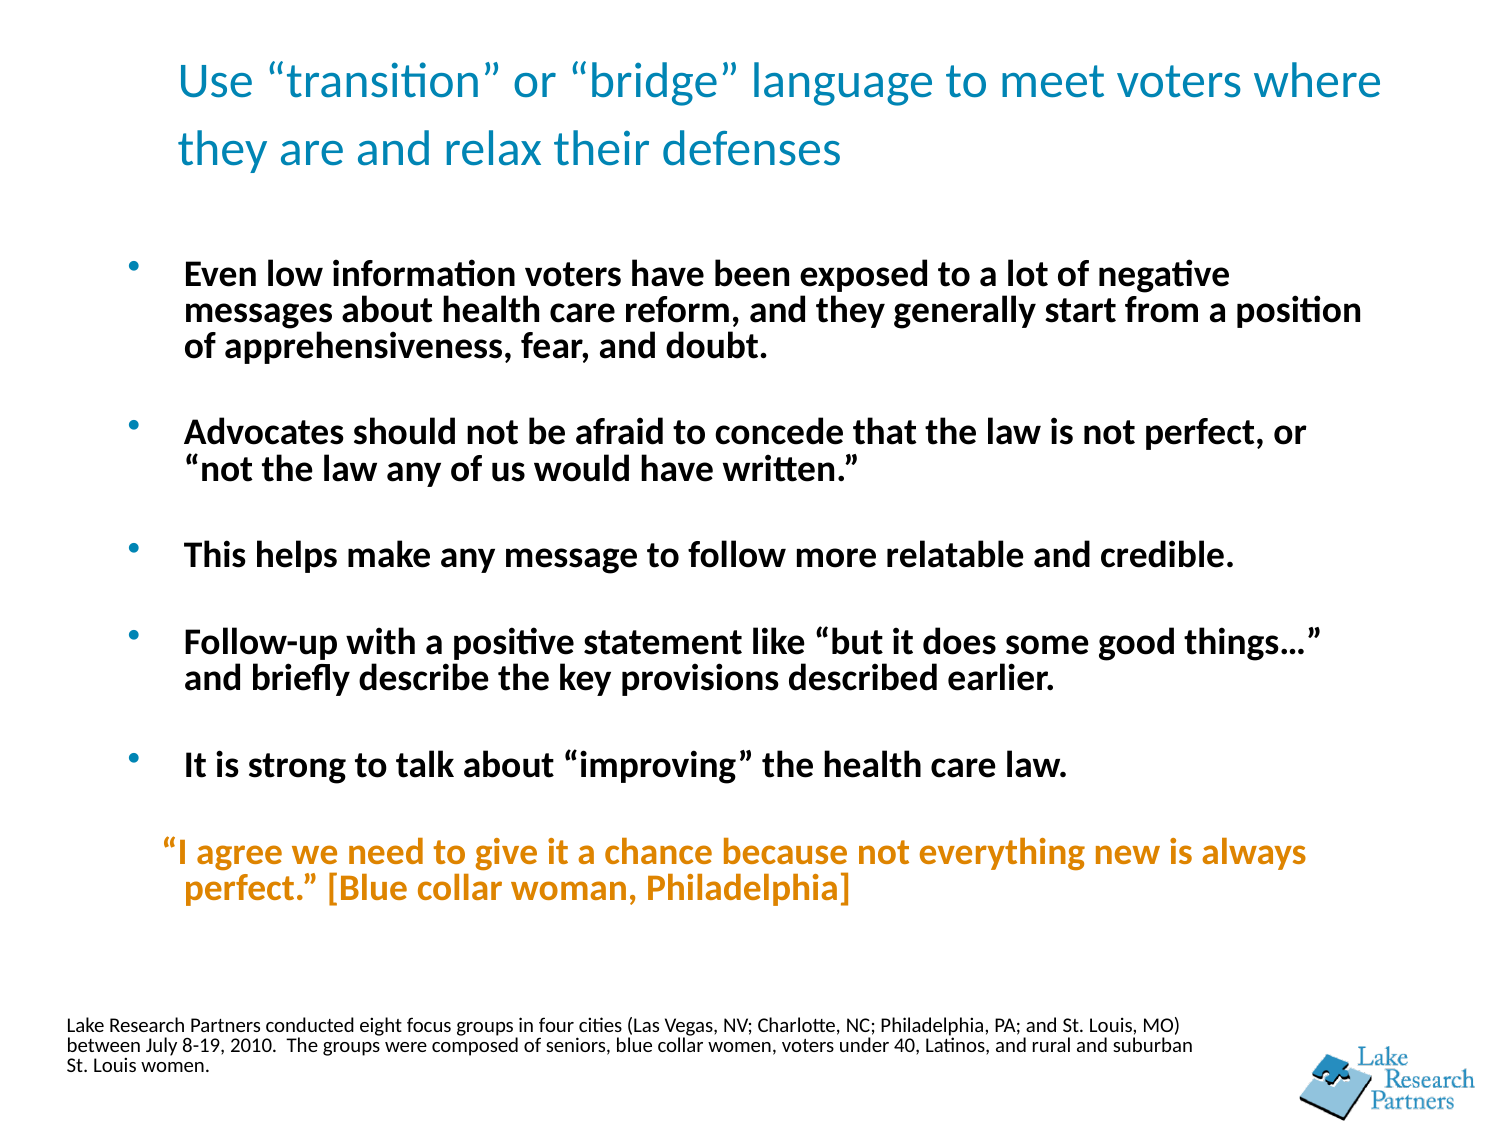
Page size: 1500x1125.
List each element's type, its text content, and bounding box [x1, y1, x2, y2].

title Use “transition” or “bridge” language to meet voters where they are and relax their defenses [162, 0, 1488, 226]
picture [1299, 1046, 1475, 1121]
list Even low information voters have been exposed to a lot of negative messages about health care reform, and they generally start from a position of apprehensiveness, fear, and doubt. Advocates should not be afraid to concede that the law is not perfect, or “not the law any of us would have written.” This helps make any message to follow more relatable and credible. Follow-up with a positive statement like “but it does some good things…” and briefly describe the key provisions described earlier. It is strong to talk about “improving” the health care law. “I agree we need to give it a chance because not everything new is always perfect.” [Blue collar woman, Philadelphia] [112, 249, 1388, 1063]
text_box Lake Research Partners conducted eight focus groups in four cities (Las Vegas, NV; Charlotte, NC; Philadelphia, PA; and St. Louis, MO) between July 8-19, 2010. The groups were composed of seniors, blue collar women, voters under 40, Latinos, and rural and suburban St. Louis women. [51, 1009, 1220, 1085]
